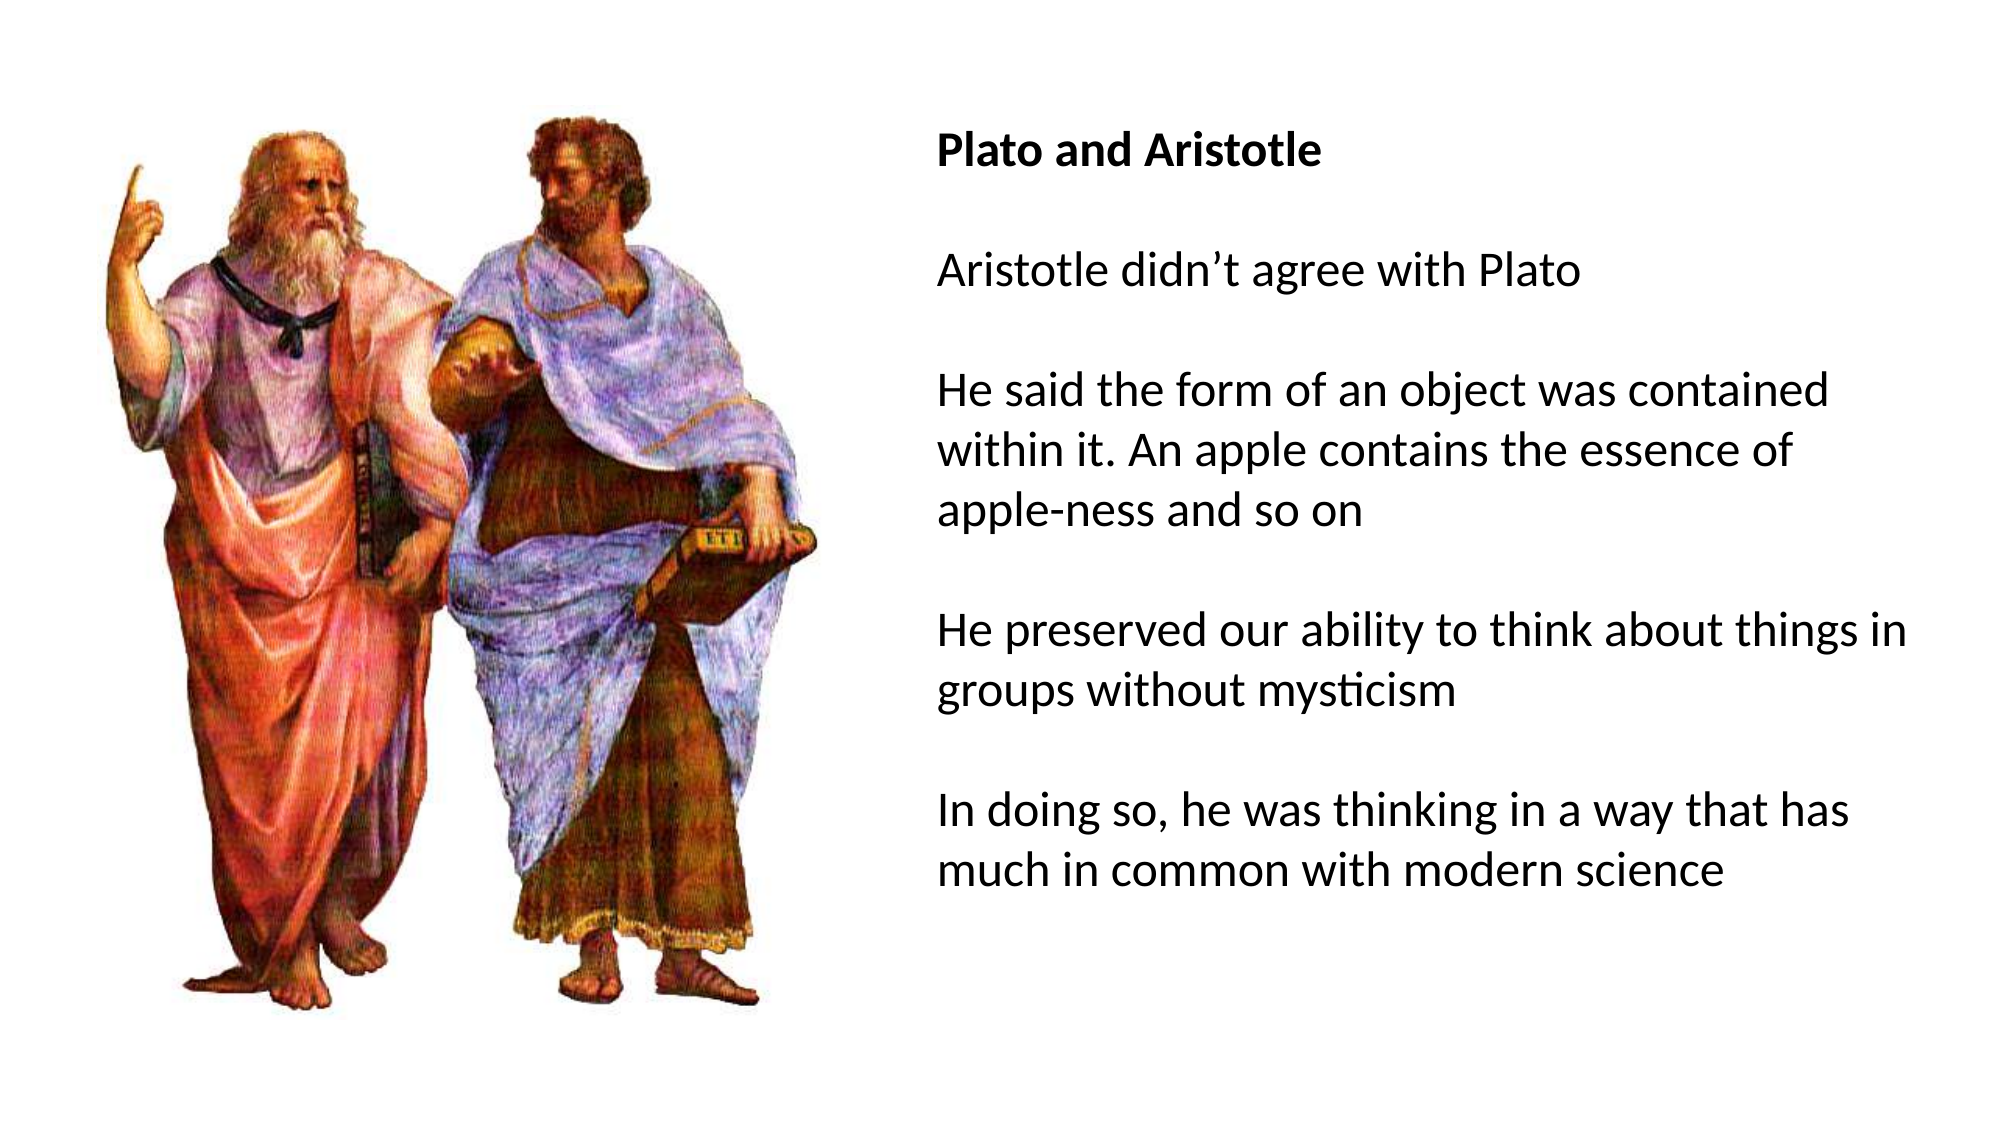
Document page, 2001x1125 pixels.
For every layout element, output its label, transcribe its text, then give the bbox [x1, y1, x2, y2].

text_box Plato and Aristotle Aristotle didn’t agree with Plato He said the form of an object was contained within it. An apple contains the essence of apple-ness and so on He preserved our ability to think about things in groups without mysticism In doing so, he was thinking in a way that has much in common with modern science [922, 109, 1925, 904]
picture [97, 105, 825, 1020]
